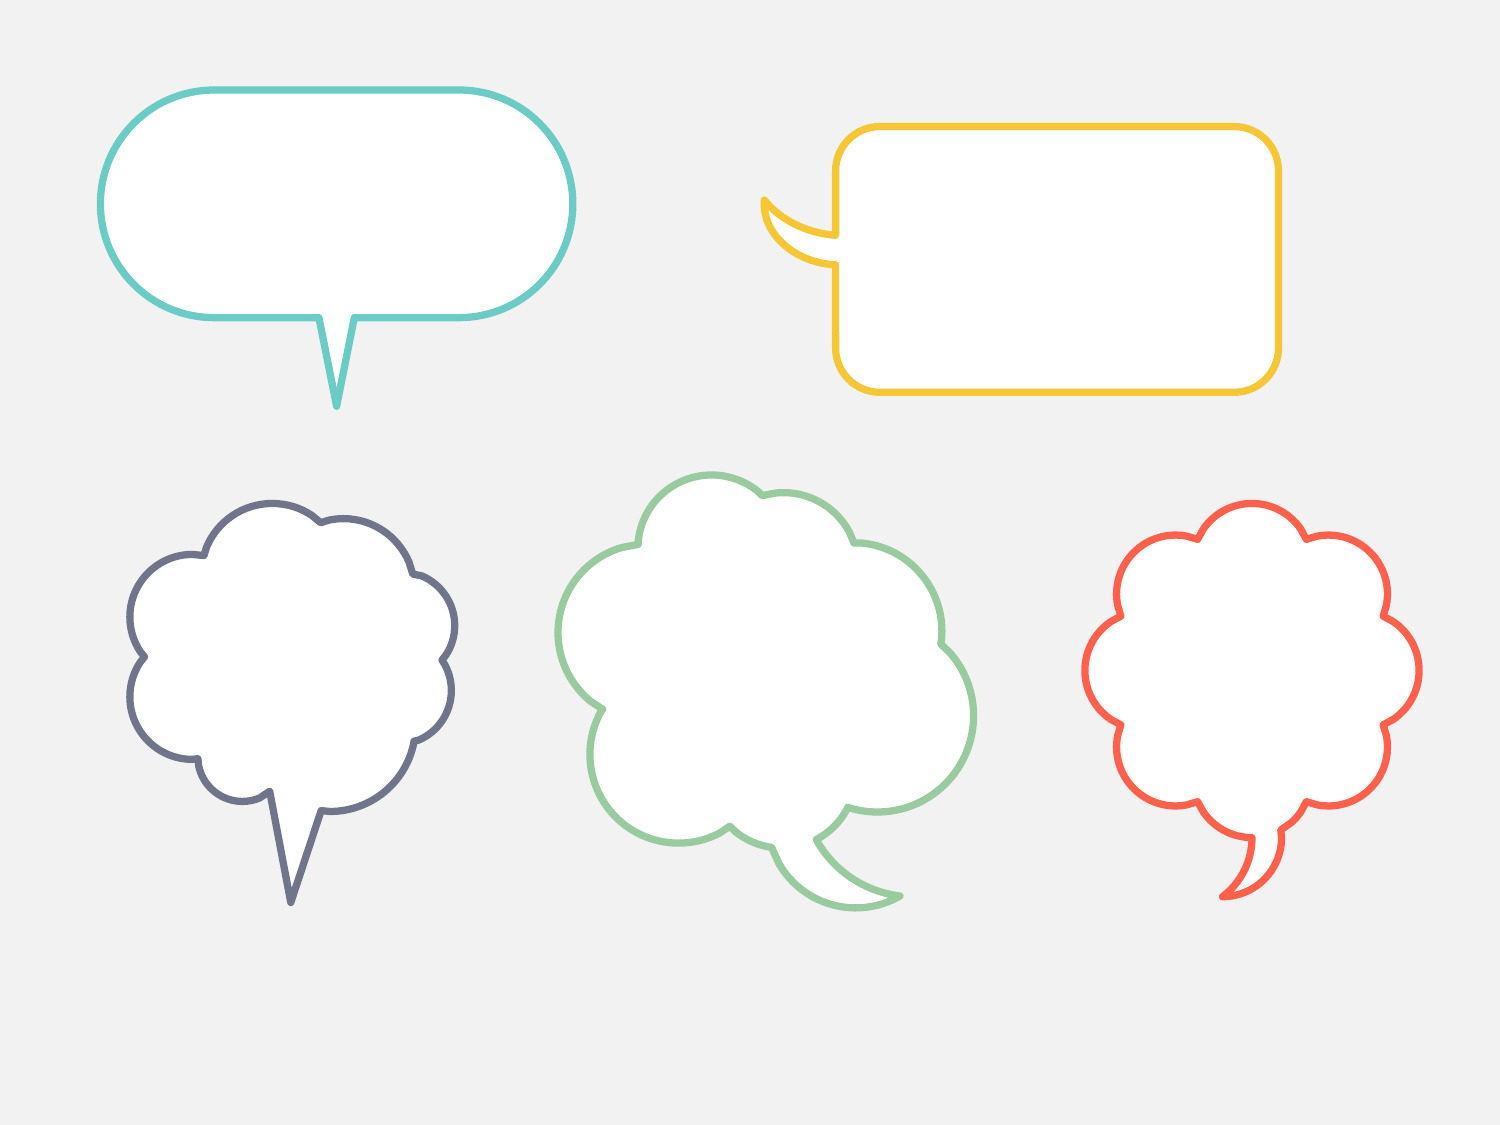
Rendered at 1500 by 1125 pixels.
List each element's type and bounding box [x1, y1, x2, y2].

text_box [558, 474, 974, 908]
text_box [129, 503, 455, 903]
text_box [764, 126, 1279, 393]
text_box [1084, 503, 1420, 897]
text_box [100, 90, 573, 407]
